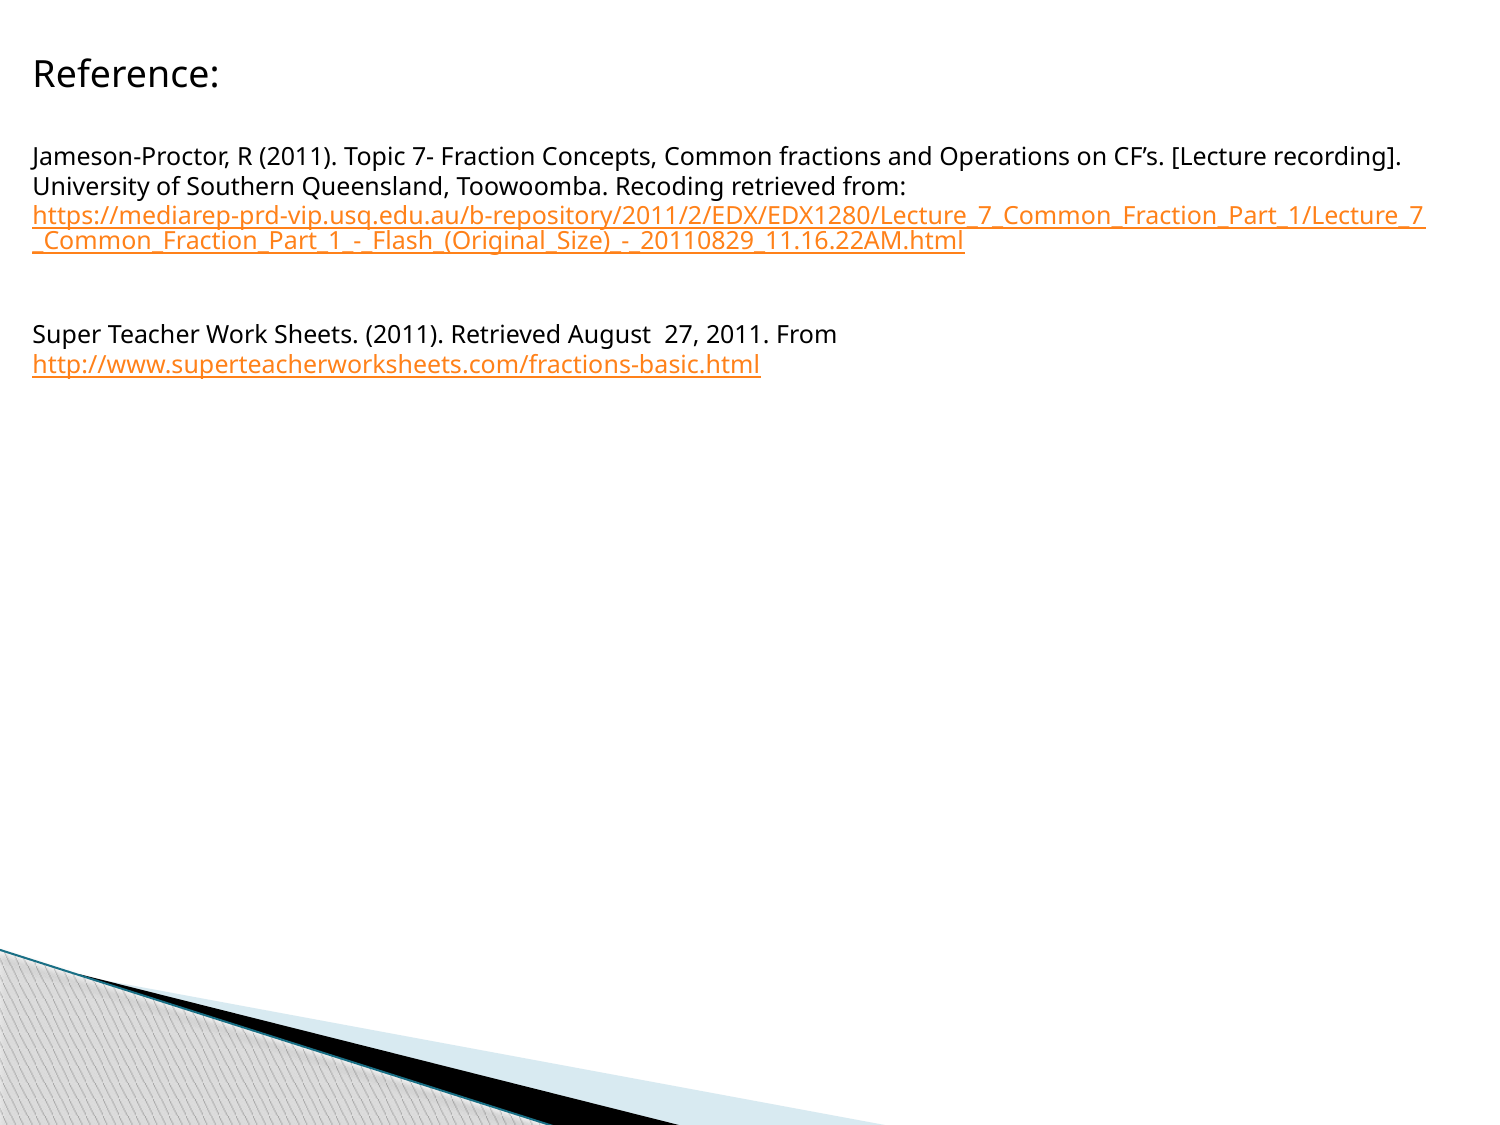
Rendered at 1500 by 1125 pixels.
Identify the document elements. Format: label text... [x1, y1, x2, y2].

text_box Reference: Jameson-Proctor, R (2011). Topic 7- Fraction Concepts, Common fractions and Operations on CF’s. [Lecture recording]. University of Southern Queensland, Toowoomba. Recoding retrieved from: https://mediarep-prd-vip.usq.edu.au/b-repository/2011/2/EDX/EDX1280/Lecture_7_Common_Fraction_Part_1/Lecture_7_Common_Fraction_Part_1_-_Flash_(Original_Size)_-_20110829_11.16.22AM.html Super Teacher Work Sheets. (2011). Retrieved August 27, 2011. From http://www.superteacherworksheets.com/fractions-basic.html [17, 42, 1447, 366]
